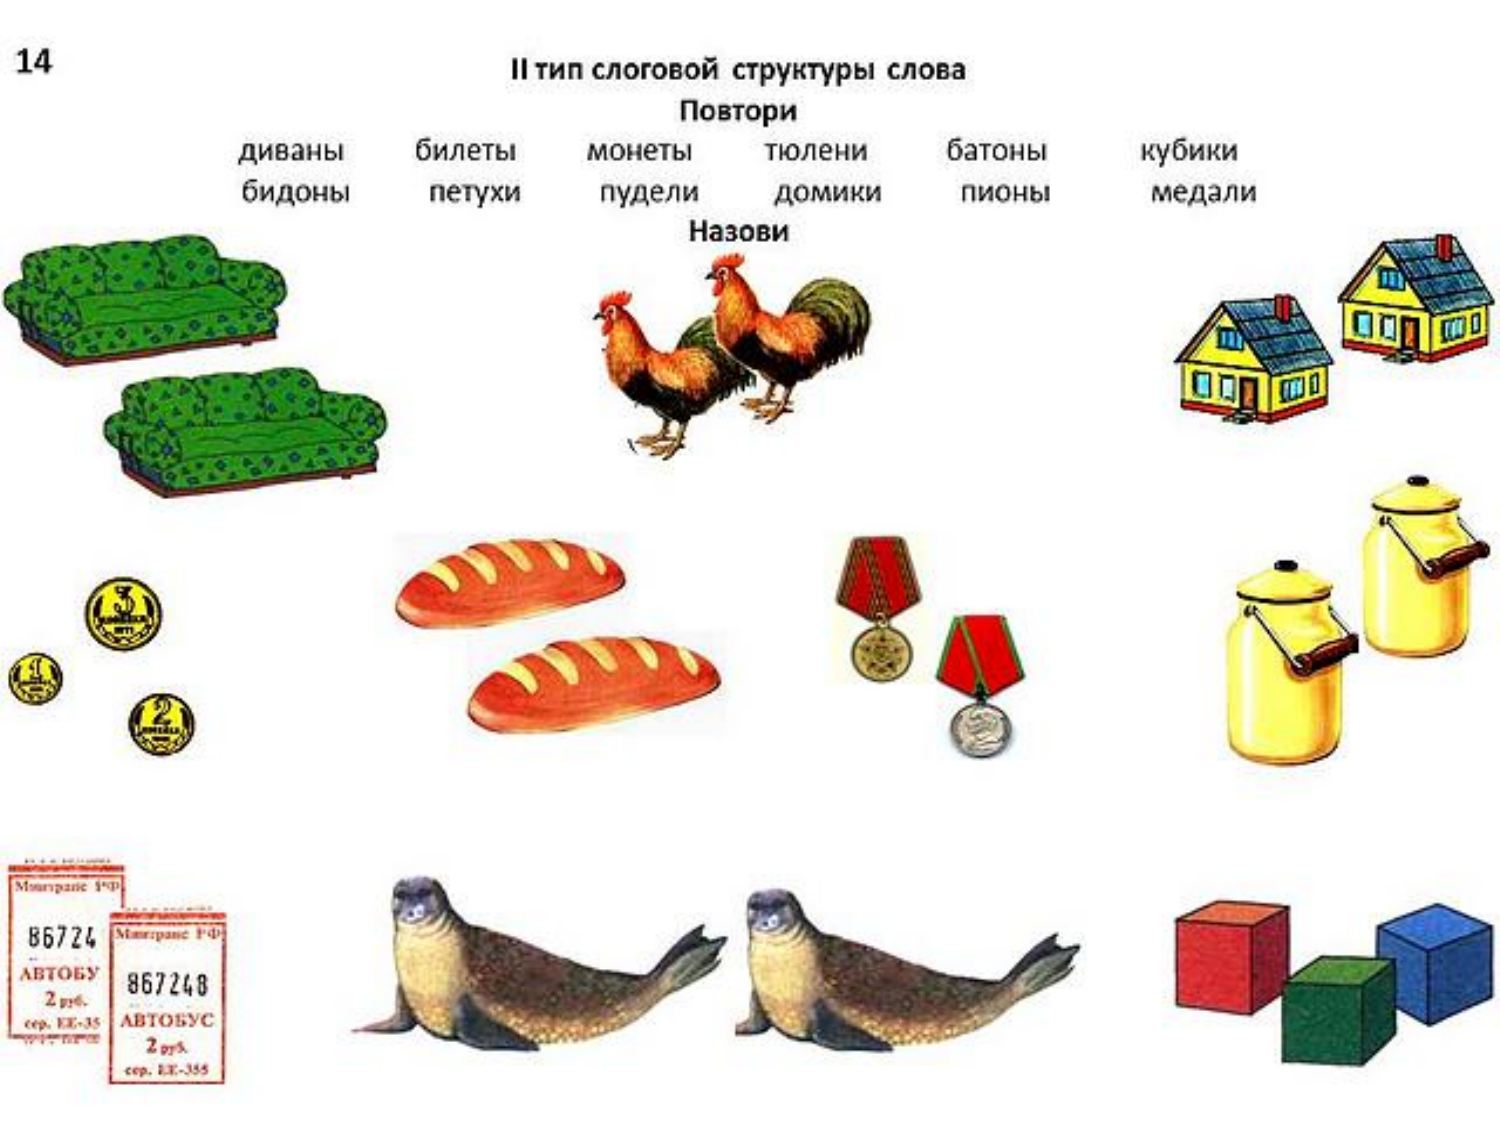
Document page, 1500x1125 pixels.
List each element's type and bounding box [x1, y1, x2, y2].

list [0, 0, 1500, 1125]
